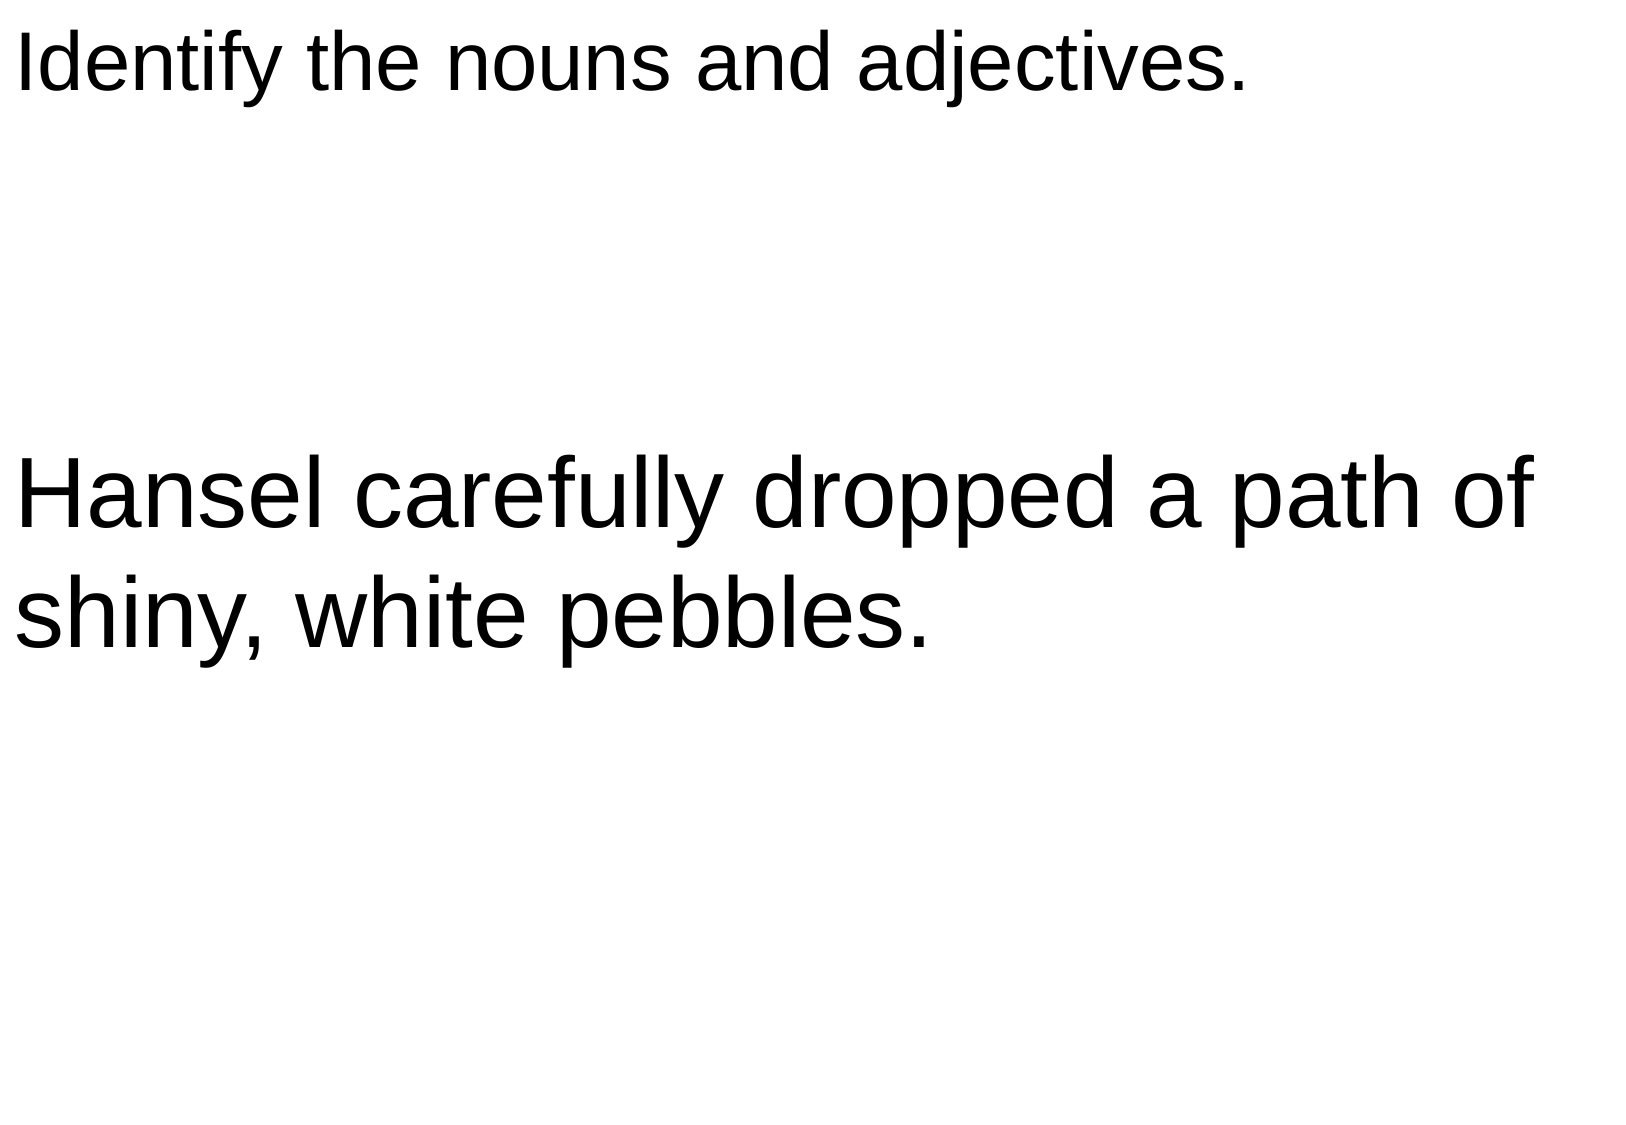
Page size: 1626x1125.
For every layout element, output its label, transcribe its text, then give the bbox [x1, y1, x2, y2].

text_box Identify the nouns and adjectives. Hansel carefully dropped a path of shiny, white pebbles. [0, 0, 1625, 675]
